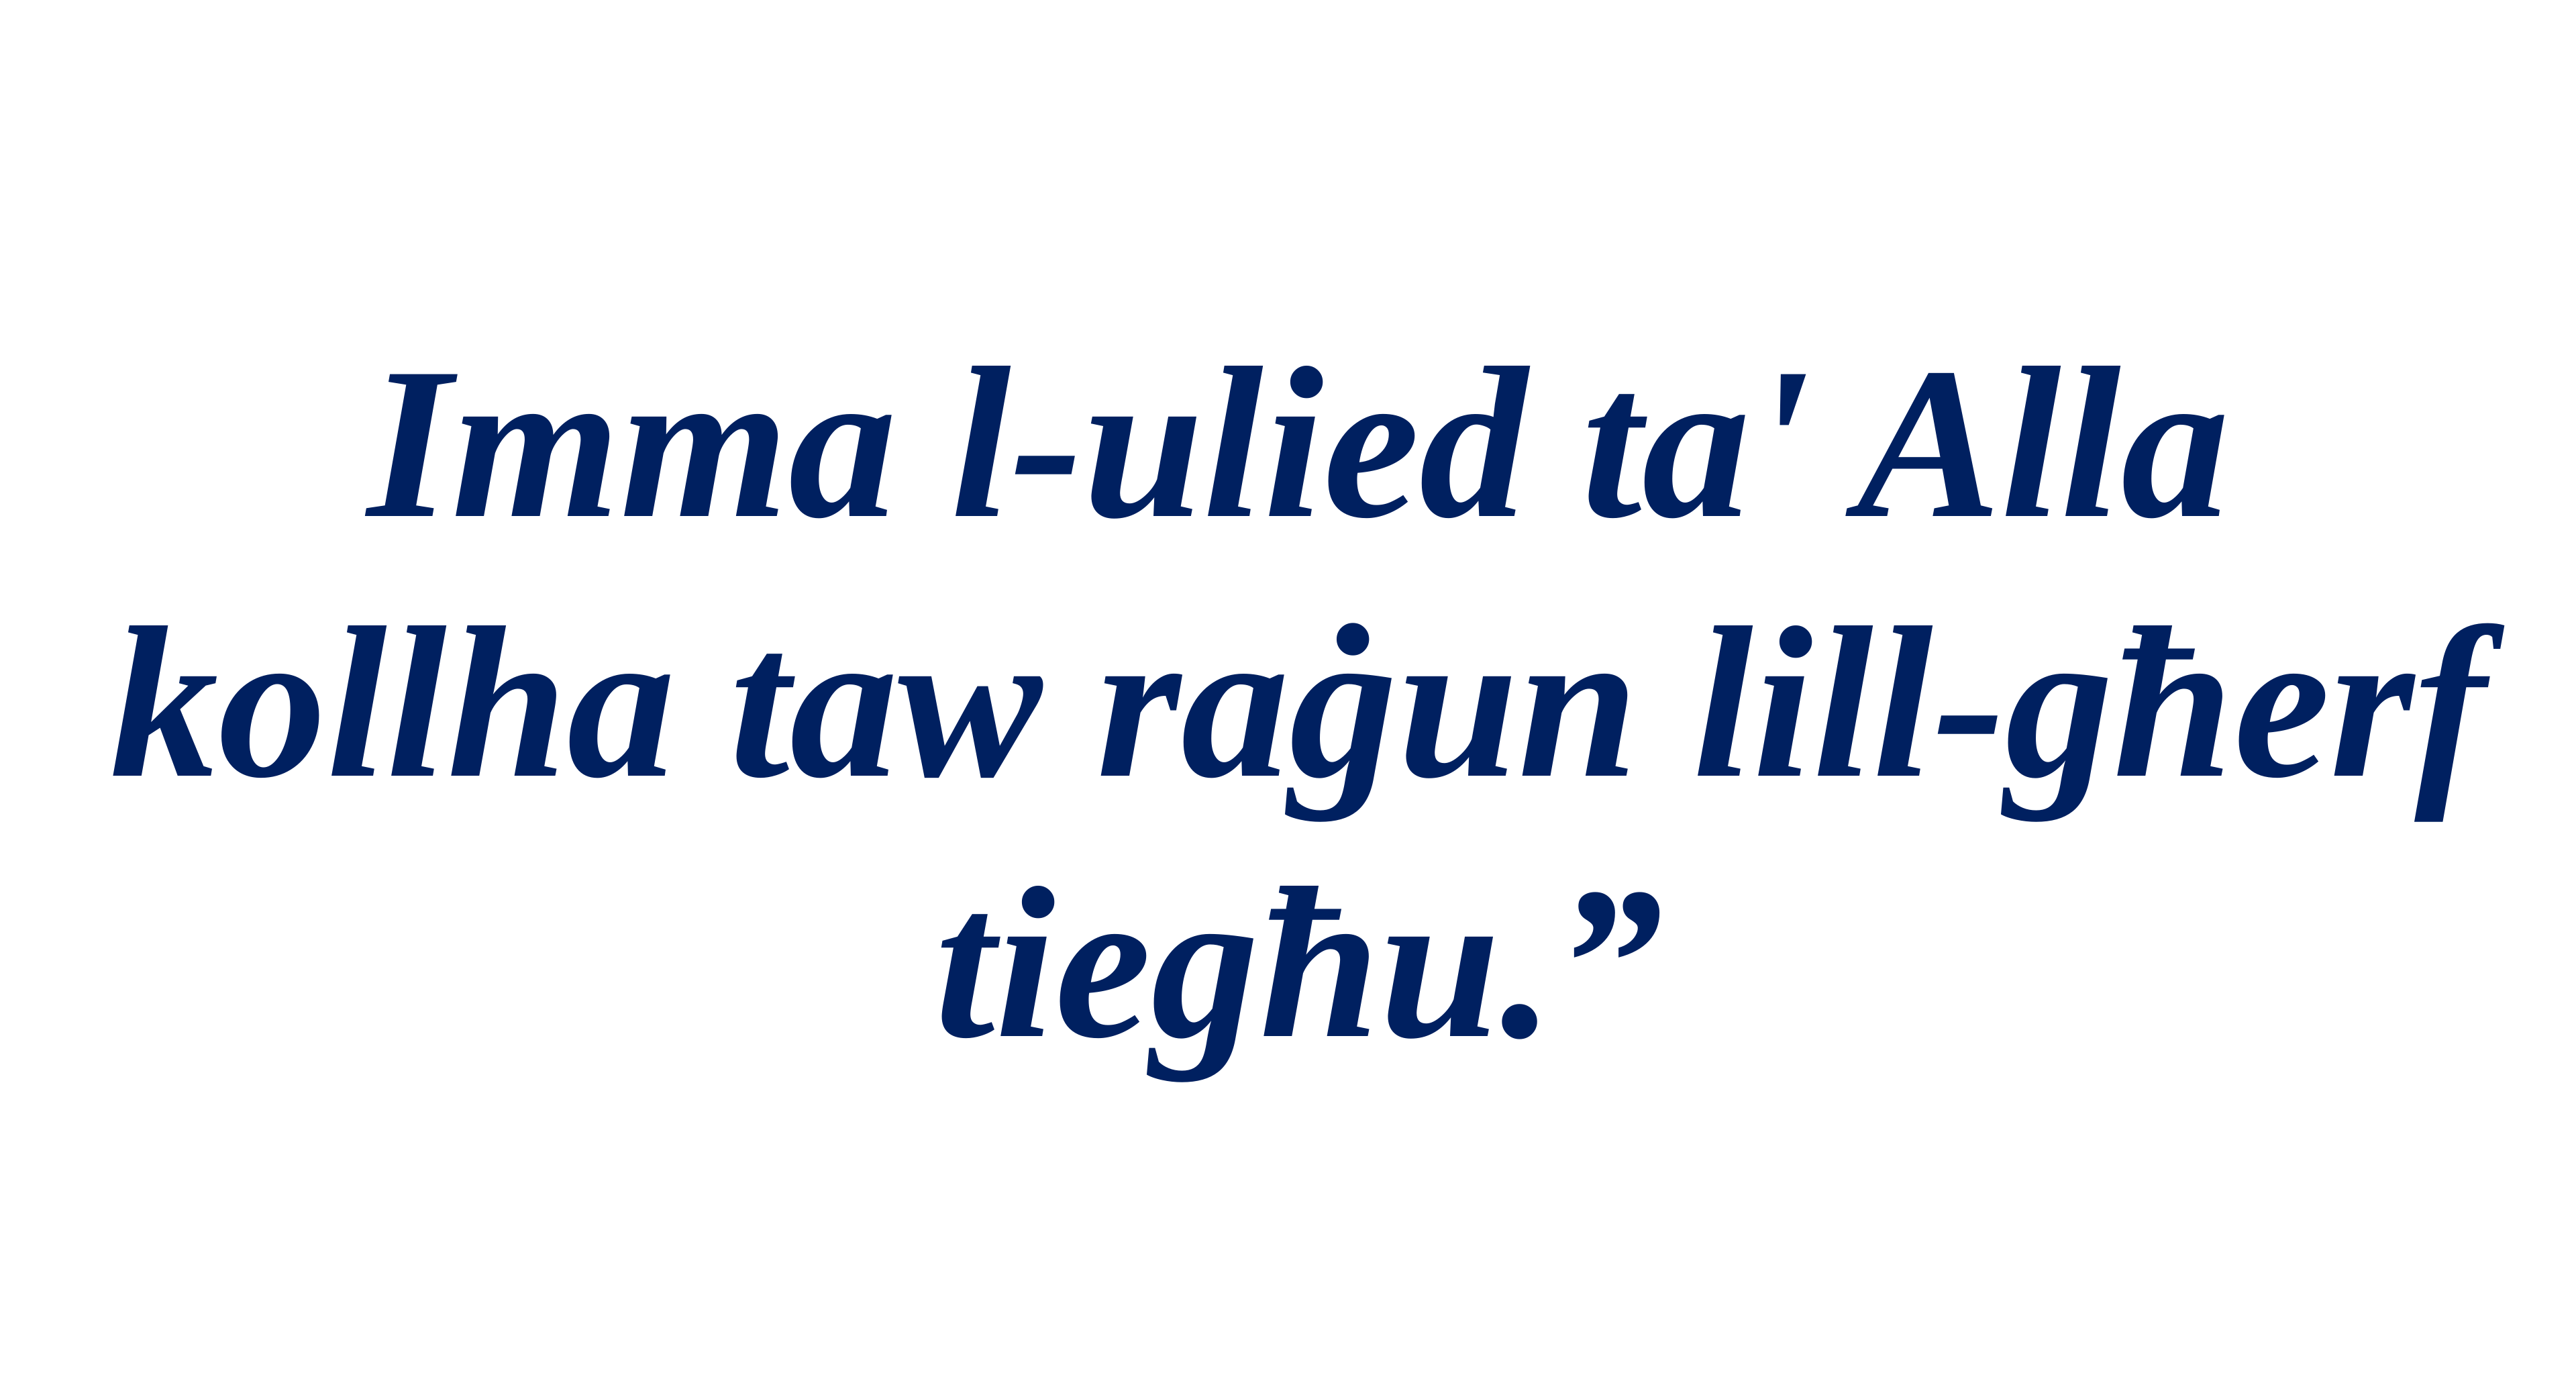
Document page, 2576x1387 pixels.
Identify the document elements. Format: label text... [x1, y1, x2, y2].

text_box Imma l-ulied ta' Alla kollha taw raġun lill-għerf tiegħu.” [67, 288, 2532, 1091]
